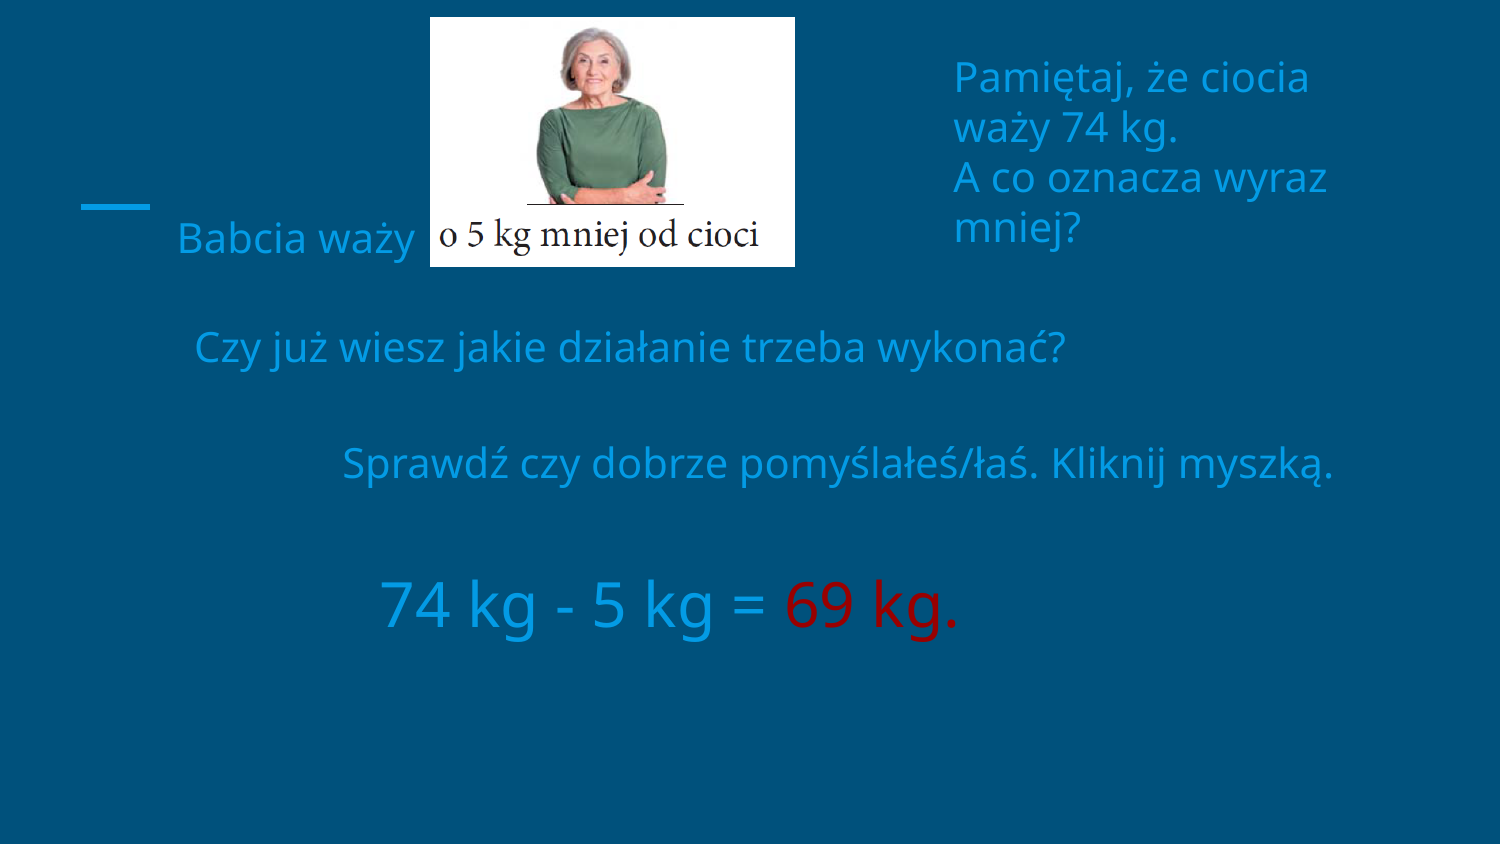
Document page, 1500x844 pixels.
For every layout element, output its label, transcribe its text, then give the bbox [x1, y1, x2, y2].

text_box Babcia waży [161, 196, 431, 282]
text_box Sprawdź czy dobrze pomyślałeś/łaś. Kliknij myszką. [327, 421, 1392, 507]
text_box Czy już wiesz jakie działanie trzeba wykonać? [179, 306, 1098, 391]
text_box 74 kg - 5 kg = 69 kg. [364, 549, 1247, 745]
picture [431, 18, 794, 266]
text_box Pamiętaj, że ciocia waży 74 kg. A co oznacza wyraz mniej? [938, 36, 1417, 244]
